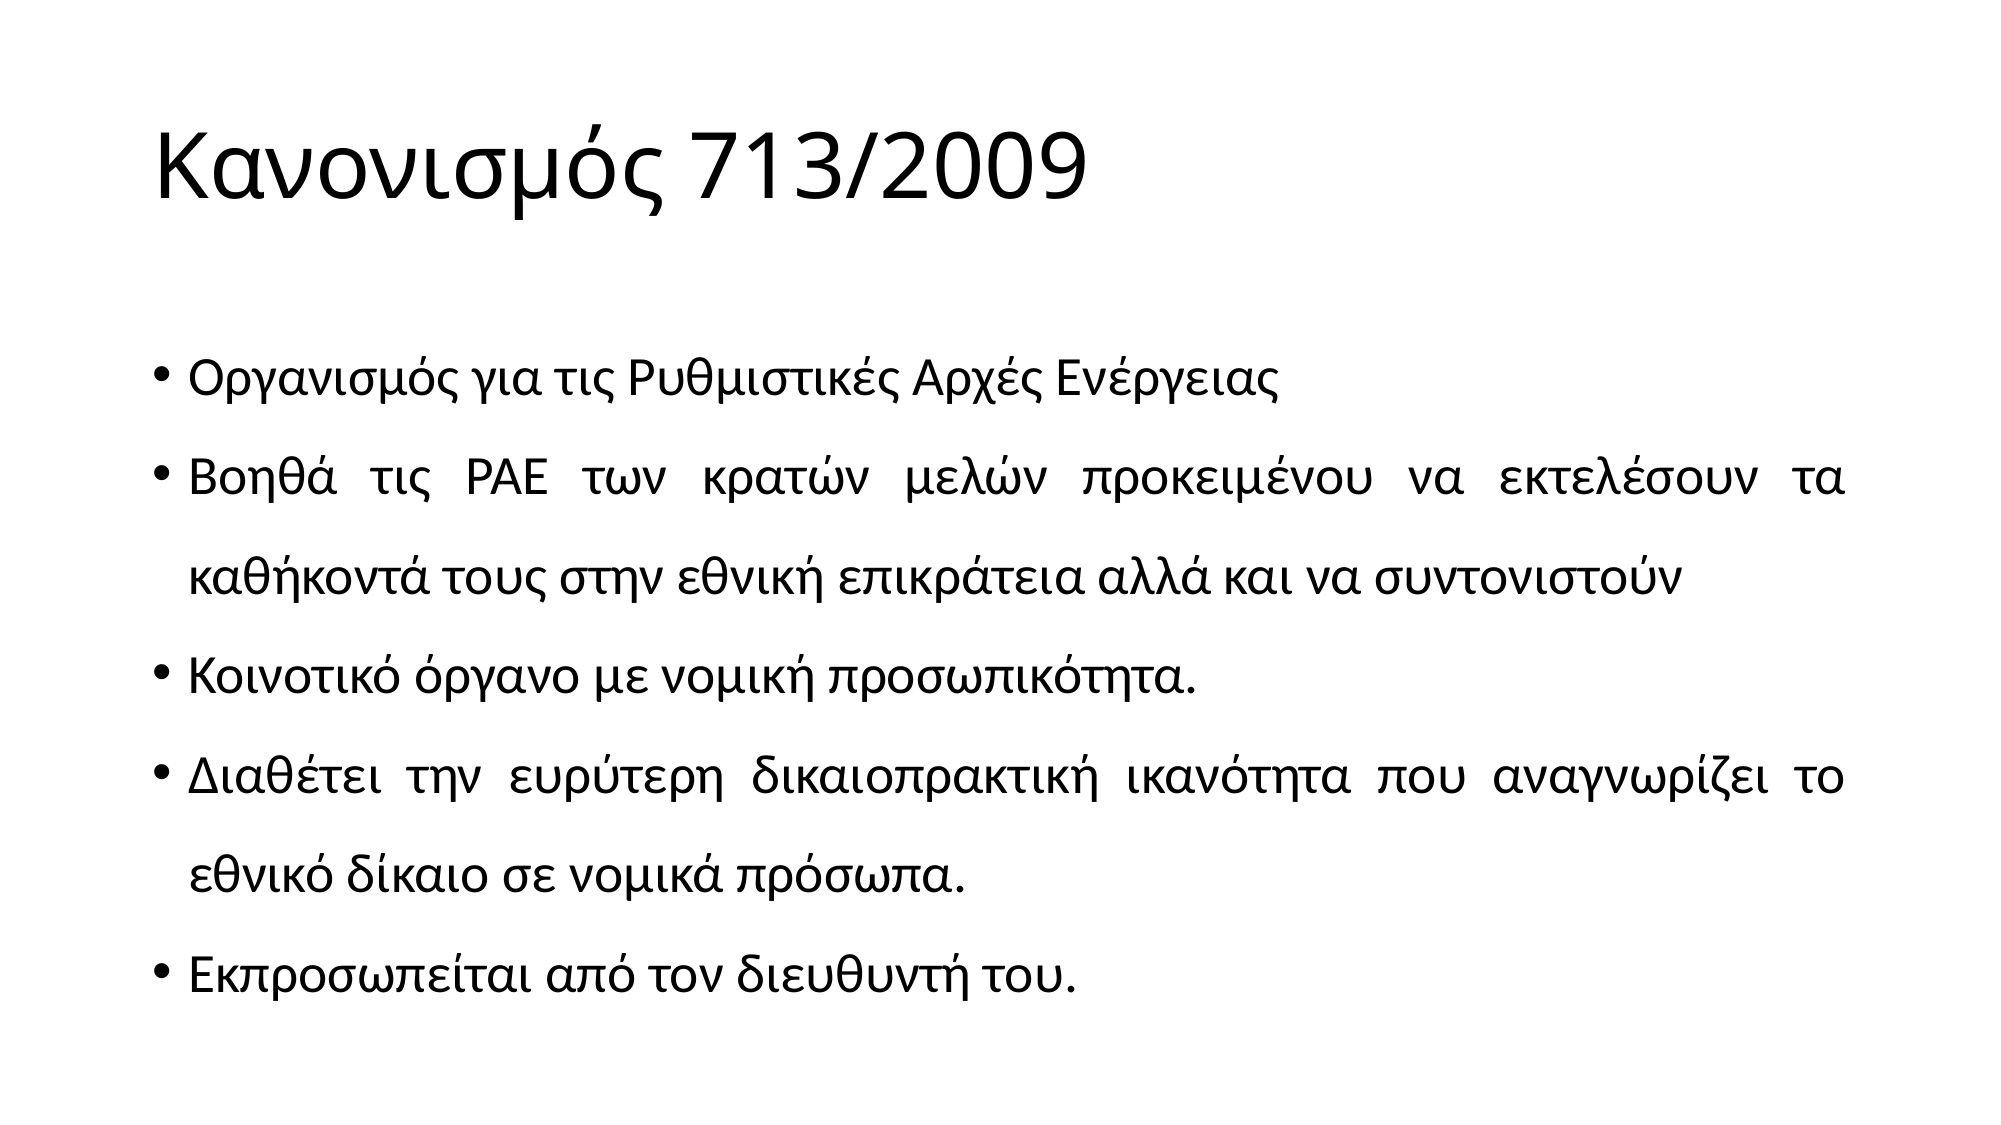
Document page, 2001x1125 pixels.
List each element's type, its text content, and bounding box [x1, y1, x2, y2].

list Οργανισμός για τις Ρυθμιστικές Αρχές Ενέργειας Βοηθά τις ΡΑΕ των κρατών μελών προκειμένου να εκτελέσουν τα καθήκοντά τους στην εθνική επικράτεια αλλά και να συντονιστούν Κοινοτικό όργανο με νομική προσωπικότητα. Διαθέτει την ευρύτερη δικαιοπρακτική ικανότητα που αναγνωρίζει το εθνικό δίκαιο σε νομικά πρόσωπα. Εκπροσωπείται από τον διευθυντή του. [137, 299, 1863, 1014]
title Κανονισμός 713/2009 [137, 59, 1863, 278]
